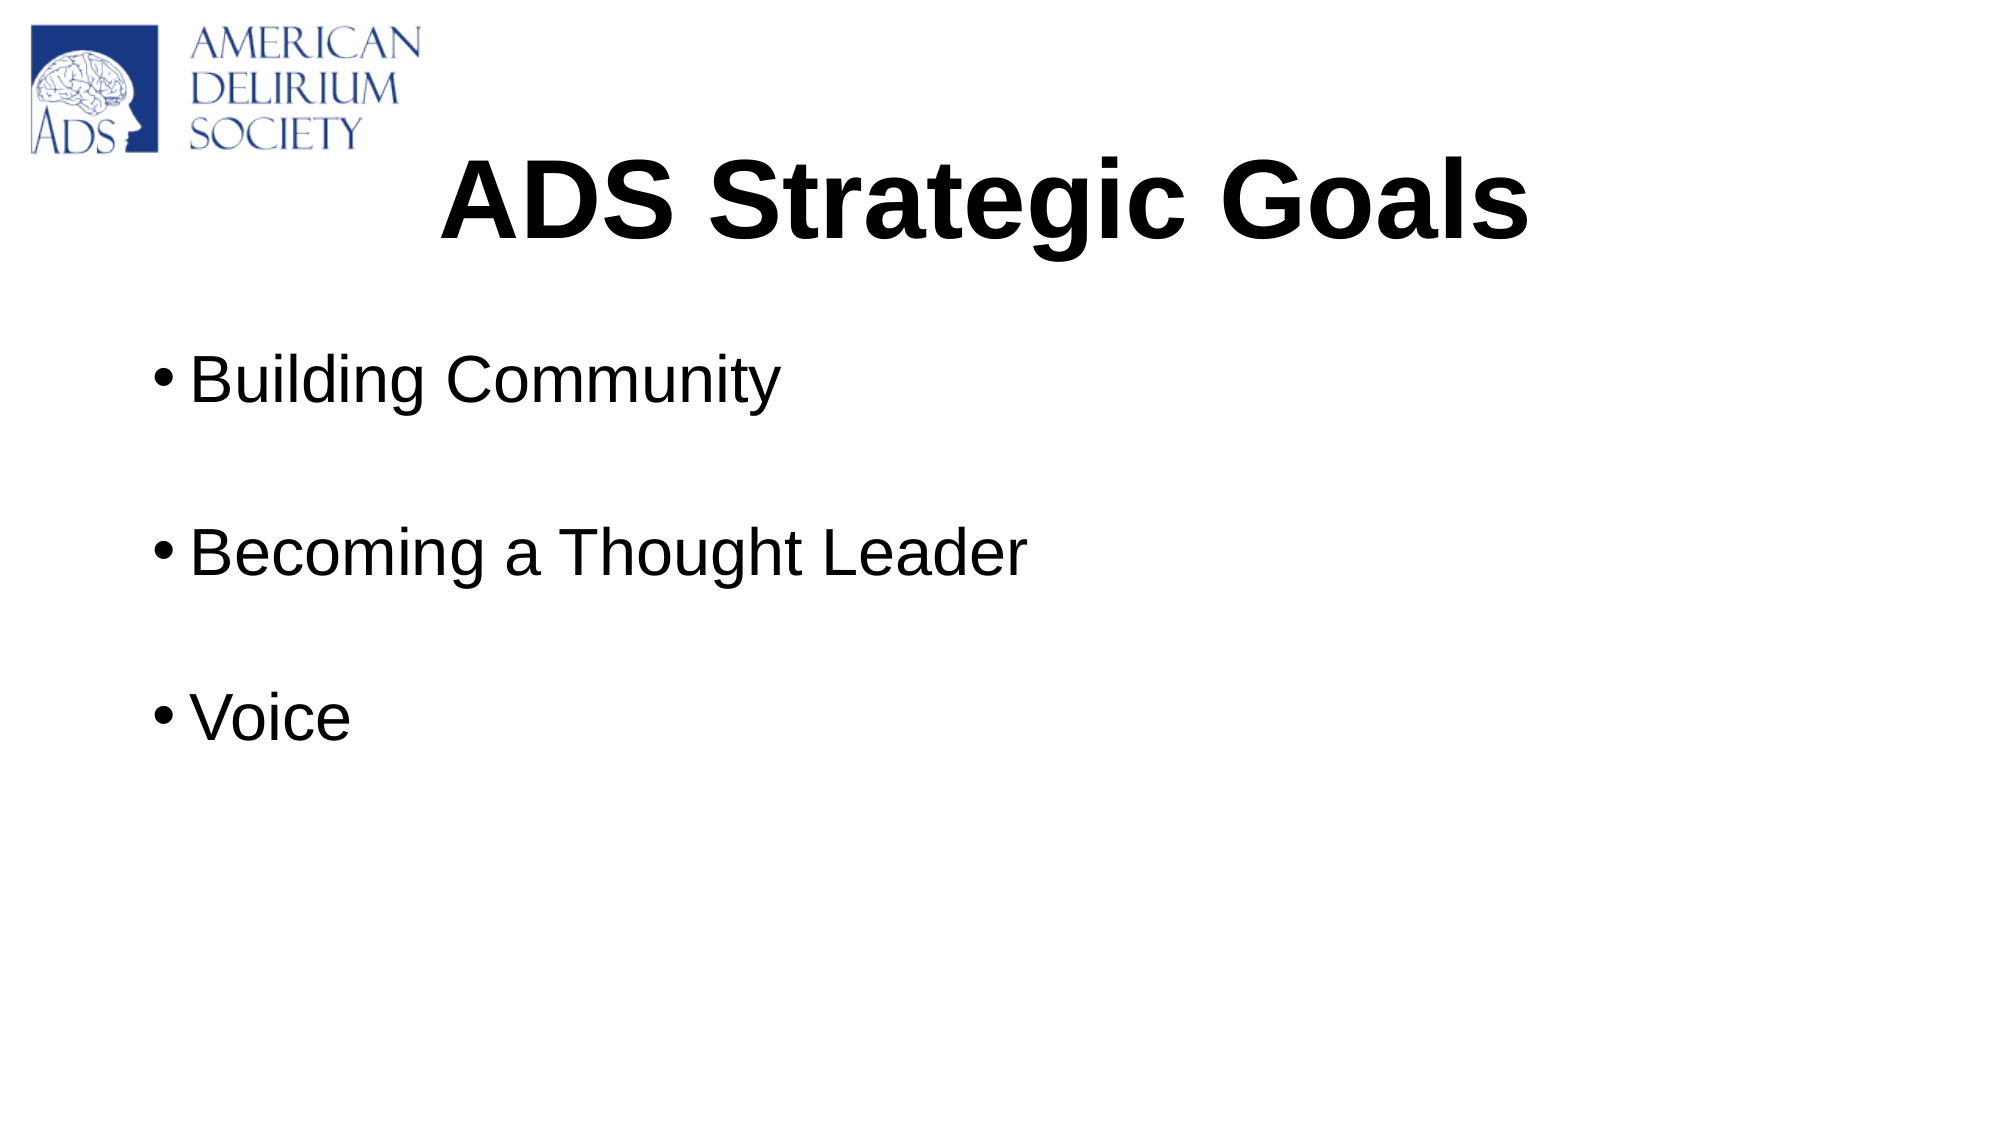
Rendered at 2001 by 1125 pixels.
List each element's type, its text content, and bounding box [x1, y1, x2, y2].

title ADS Strategic Goals [0, 93, 1972, 311]
list Building Community Becoming a Thought Leader Voice [137, 337, 1863, 1052]
picture [28, 21, 425, 158]
